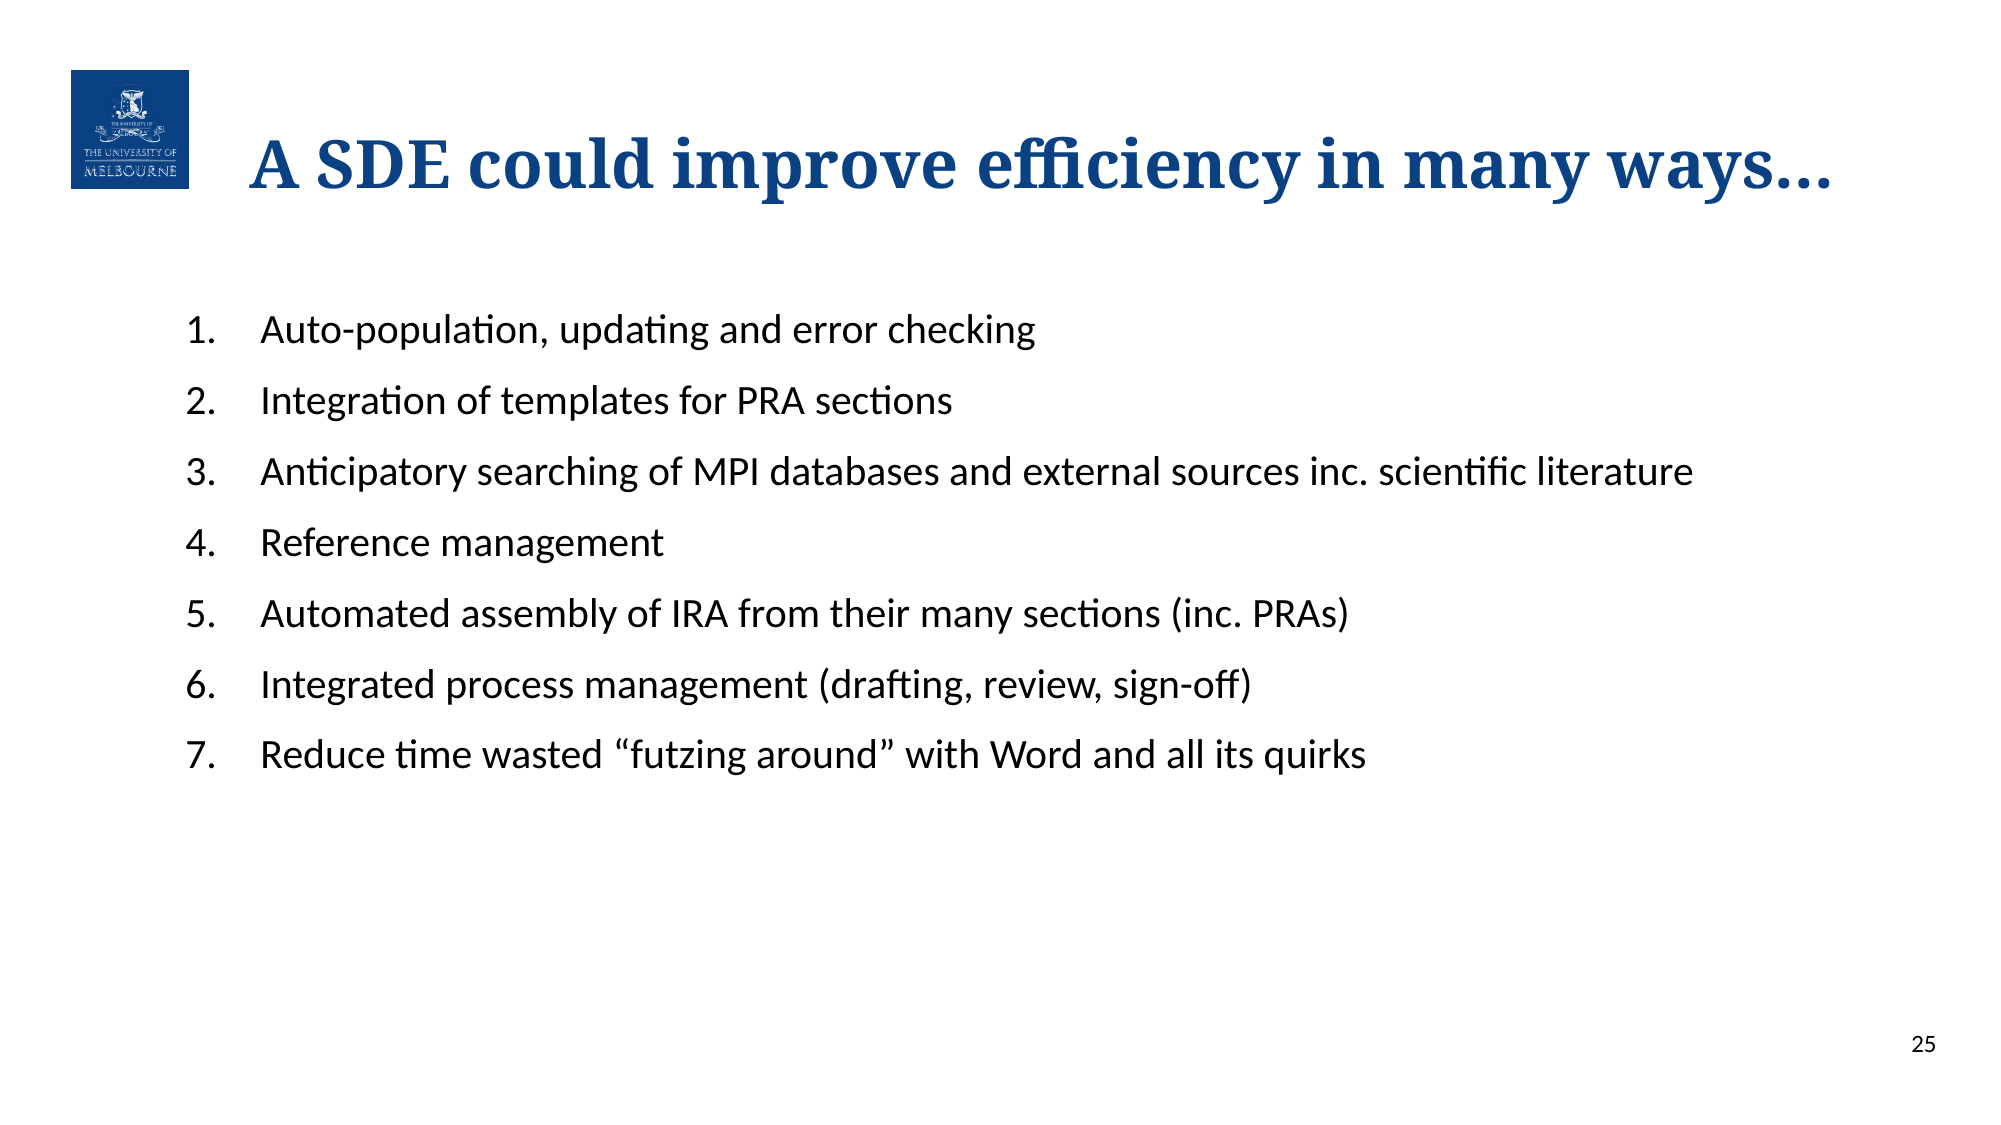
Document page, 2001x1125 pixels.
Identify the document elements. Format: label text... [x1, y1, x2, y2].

picture [71, 70, 189, 189]
list Auto-population, updating and error checking Integration of templates for PRA sections Anticipatory searching of MPI databases and external sources inc. scientific literature Reference management Automated assembly of IRA from their many sections (inc. PRAs) Integrated process management (drafting, review, sign-off) Reduce time wasted “futzing around” with Word and all its quirks [170, 294, 1902, 1013]
slide_number 25 [1797, 1012, 1937, 1073]
title A SDE could improve efficiency in many ways... [234, 64, 1924, 211]
